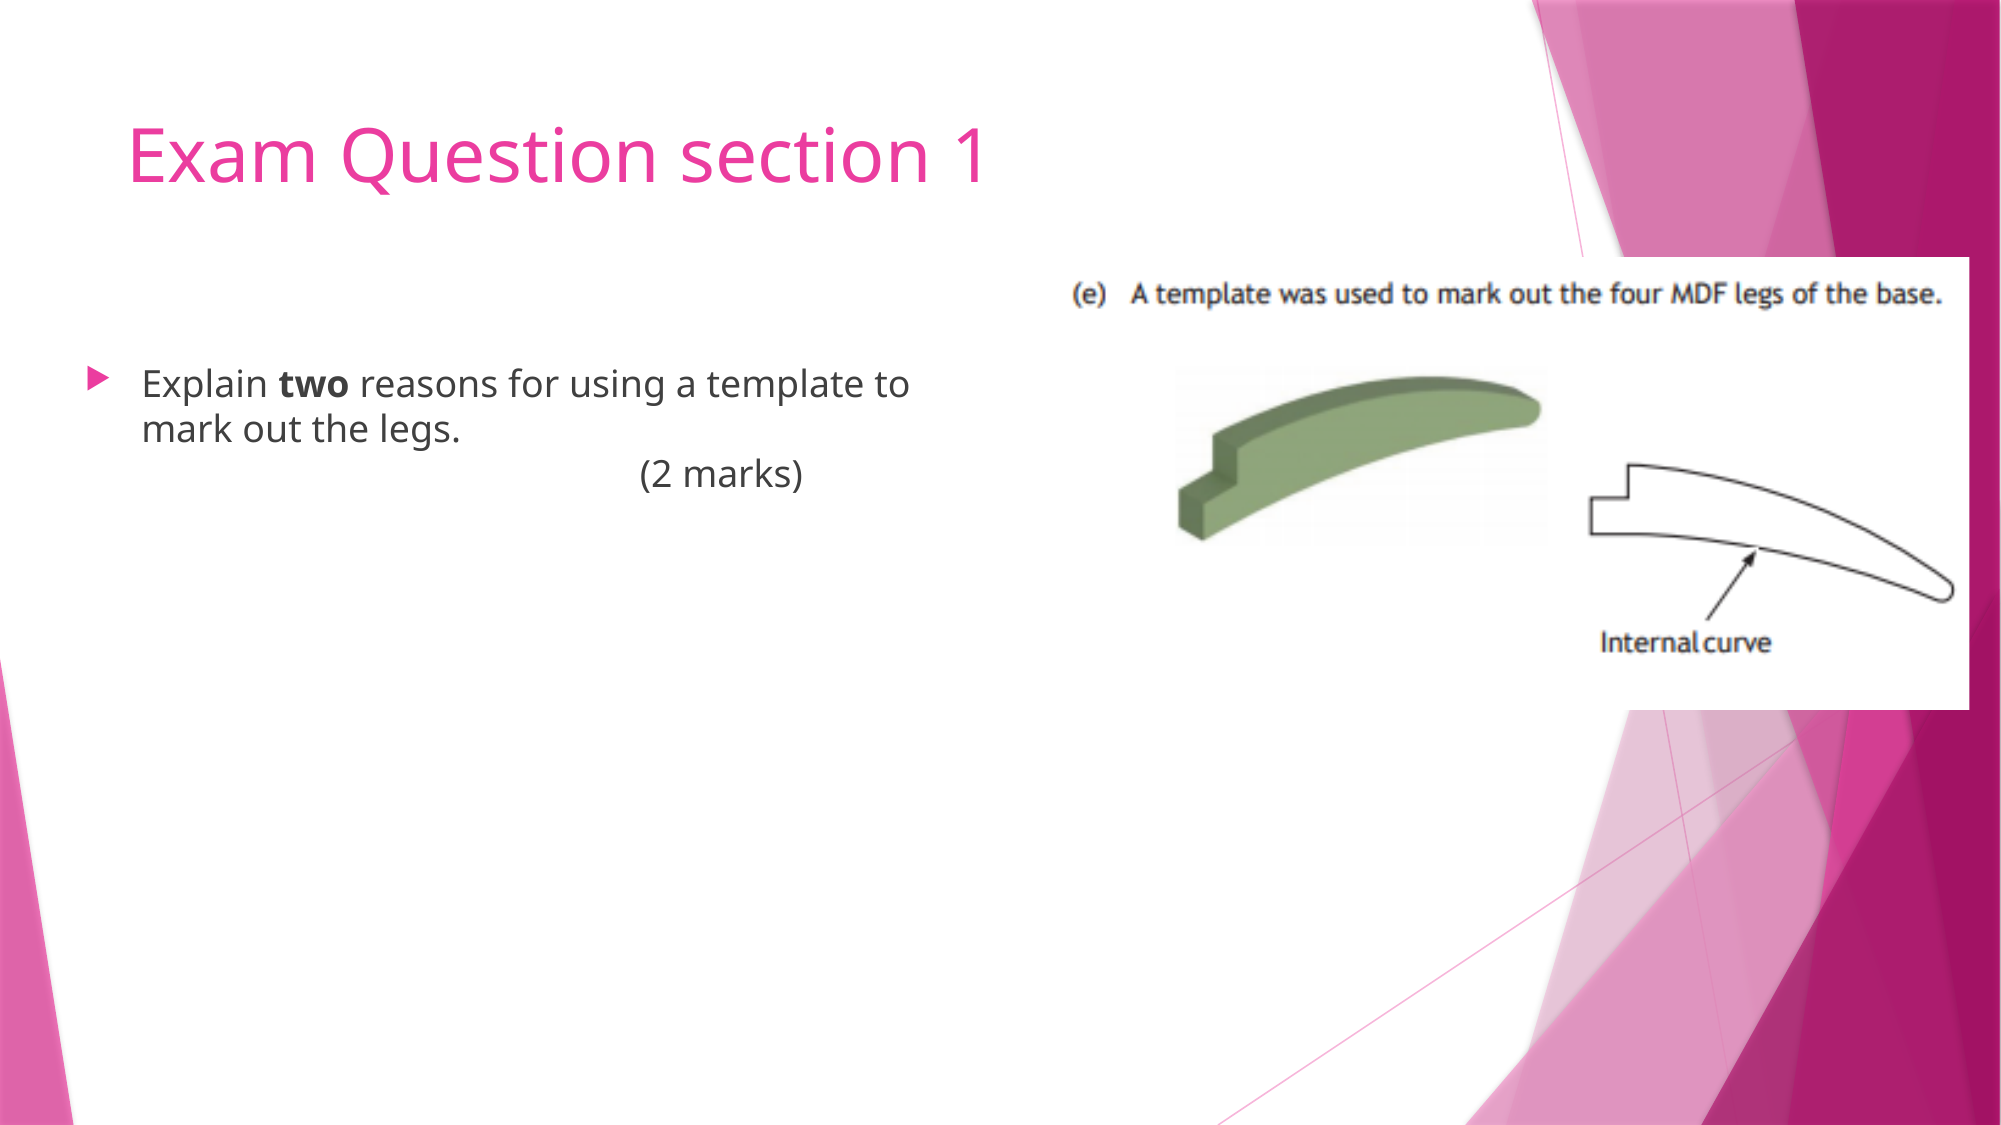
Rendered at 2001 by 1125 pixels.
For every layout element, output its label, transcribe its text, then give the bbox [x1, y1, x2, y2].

list Explain two reasons for using a template to mark out the legs. (2 marks) [70, 352, 1026, 496]
title Exam Question section 1 [111, 99, 1522, 317]
picture [1052, 256, 1970, 710]
